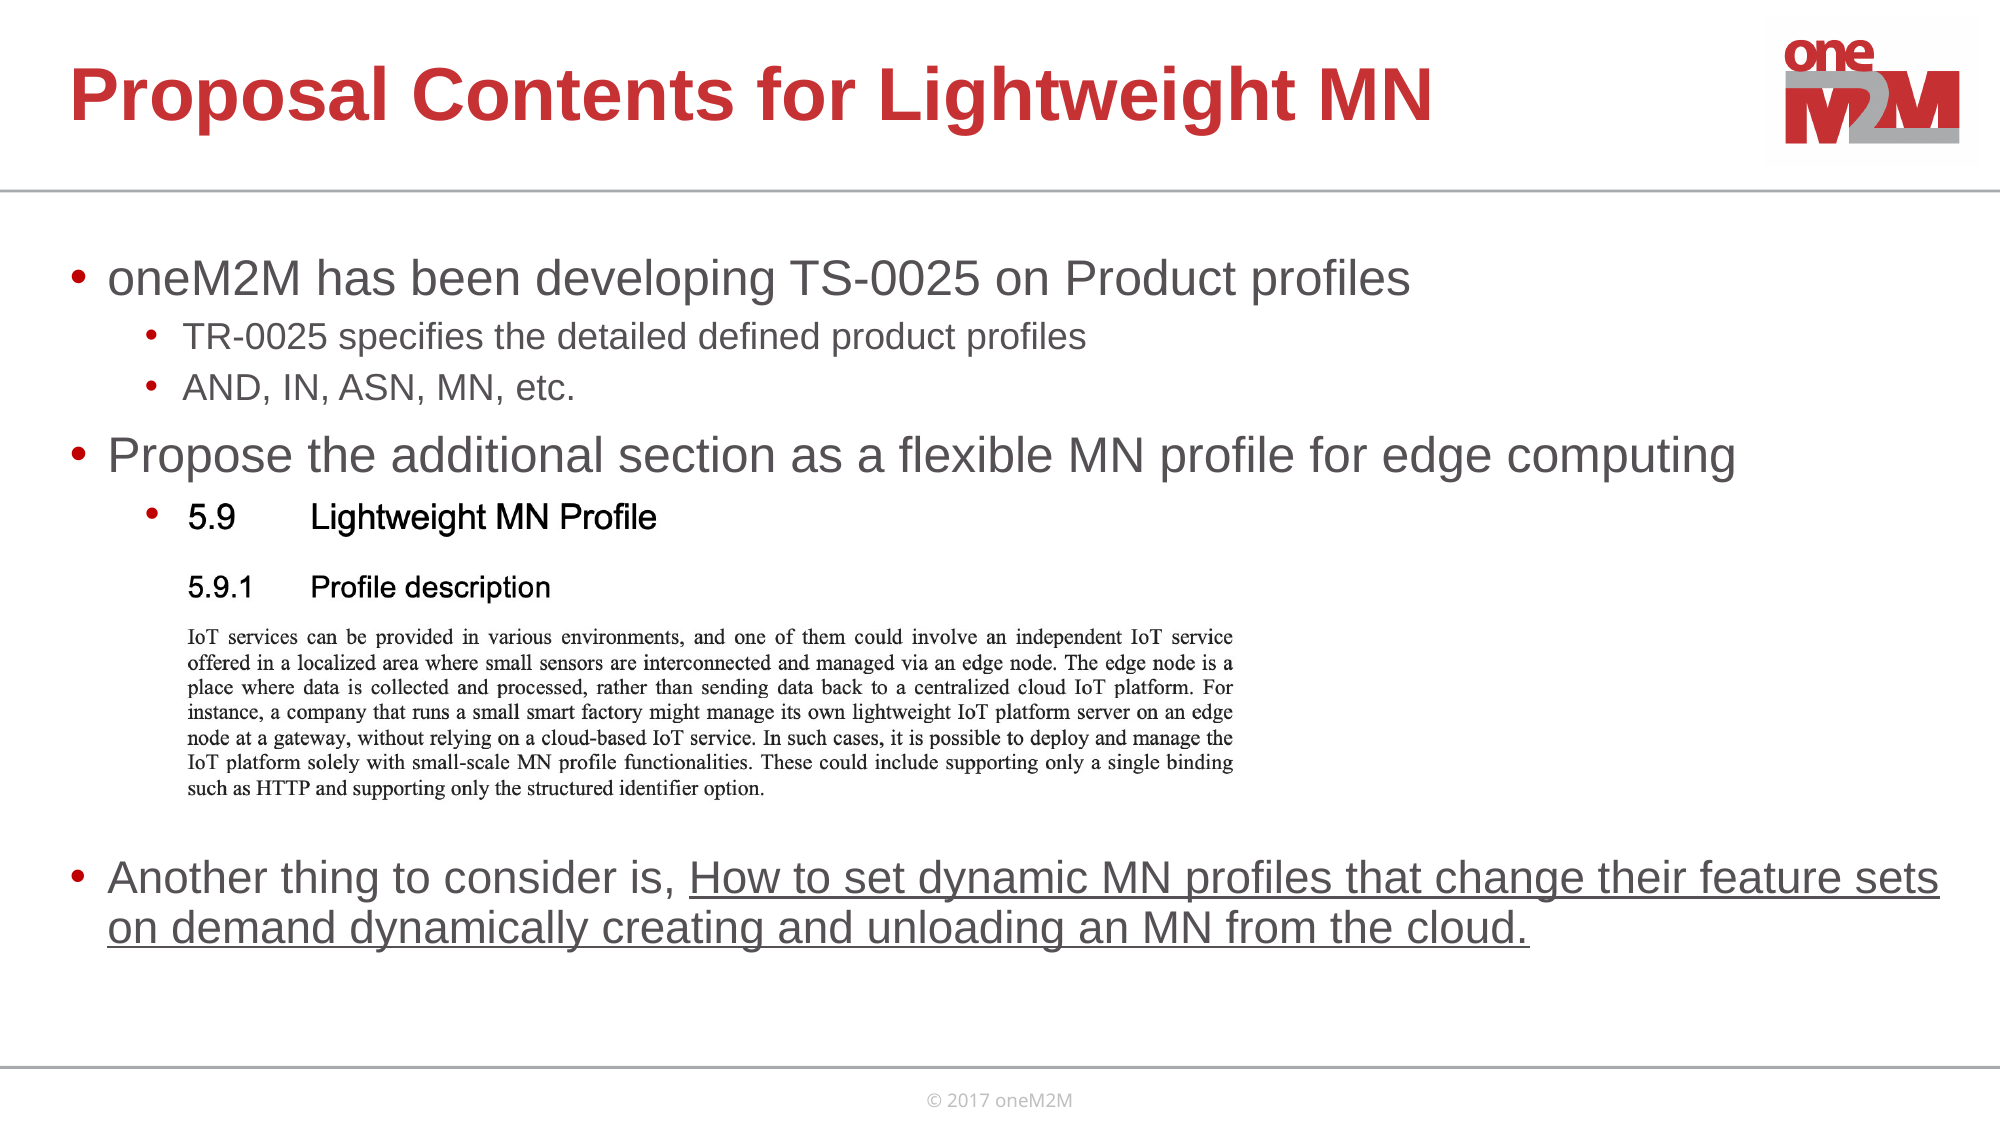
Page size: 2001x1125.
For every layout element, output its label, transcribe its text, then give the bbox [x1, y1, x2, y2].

title Proposal Contents for Lightweight MN [54, 0, 1741, 193]
picture [1763, 17, 1981, 166]
picture [171, 492, 1248, 818]
list oneM2M has been developing TS-0025 on Product profiles TR-0025 specifies the detailed defined product profiles AND, IN, ASN, MN, etc. Propose the additional section as a flexible MN profile for edge computing Another thing to consider is, How to set dynamic MN profiles that change their feature sets on demand dynamically creating and unloading an MN from the cloud. [54, 245, 1960, 1032]
